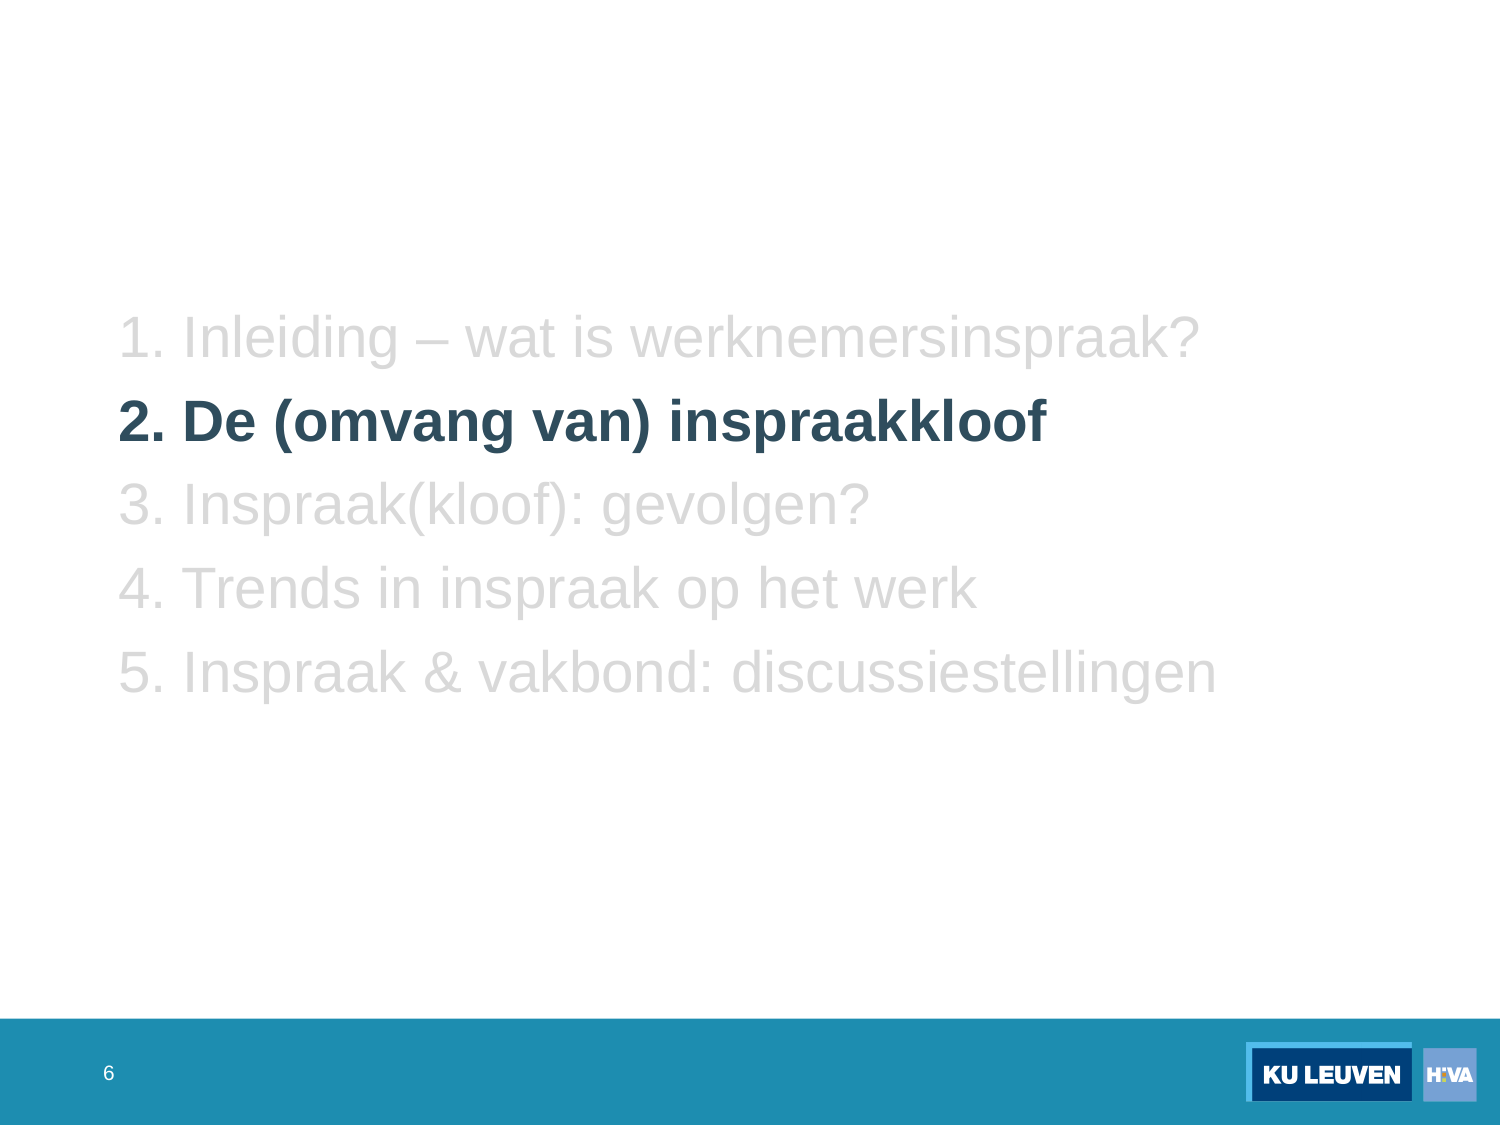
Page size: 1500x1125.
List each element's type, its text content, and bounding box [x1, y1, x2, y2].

picture [1246, 1042, 1477, 1108]
slide_number 6 [103, 1018, 210, 1125]
list 1. Inleiding – wat is werknemersinspraak? 2. De (omvang van) inspraakkloof 3. Inspraak(kloof): gevolgen? 4. Trends in inspraak op het werk 5. Inspraak & vakbond: discussiestellingen [103, 299, 1397, 975]
